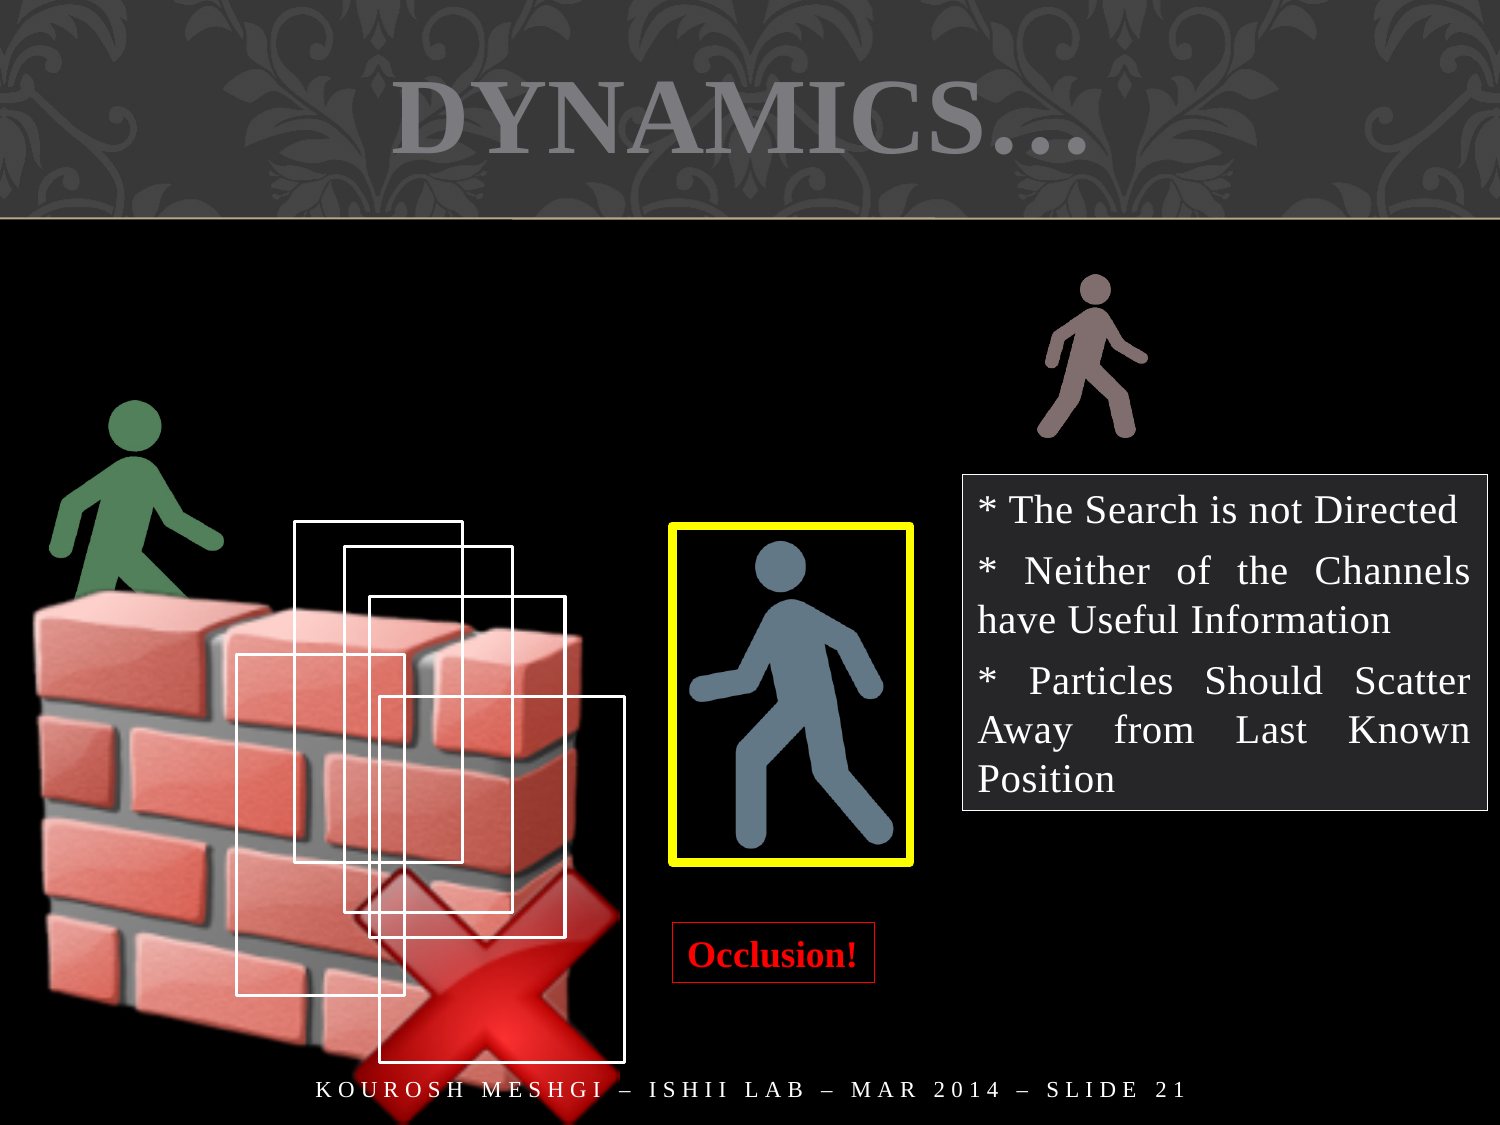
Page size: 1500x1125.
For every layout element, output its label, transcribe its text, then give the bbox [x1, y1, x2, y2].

picture [1037, 274, 1149, 438]
picture [687, 537, 896, 851]
text_box DYNAMICS… [24, 37, 1463, 183]
text_box Occlusion! [672, 922, 875, 983]
footer Kourosh Meshgi – ISHII LAB – MAR 2014 – Slide 21 [626, 1064, 1263, 1112]
list * The Search is not Directed * Neither of the Channels have Useful Information * Particles Should Scatter Away from Last Known Position [962, 474, 1488, 811]
text_box [293, 520, 464, 538]
picture [12, 400, 620, 1125]
text_box [671, 524, 911, 864]
